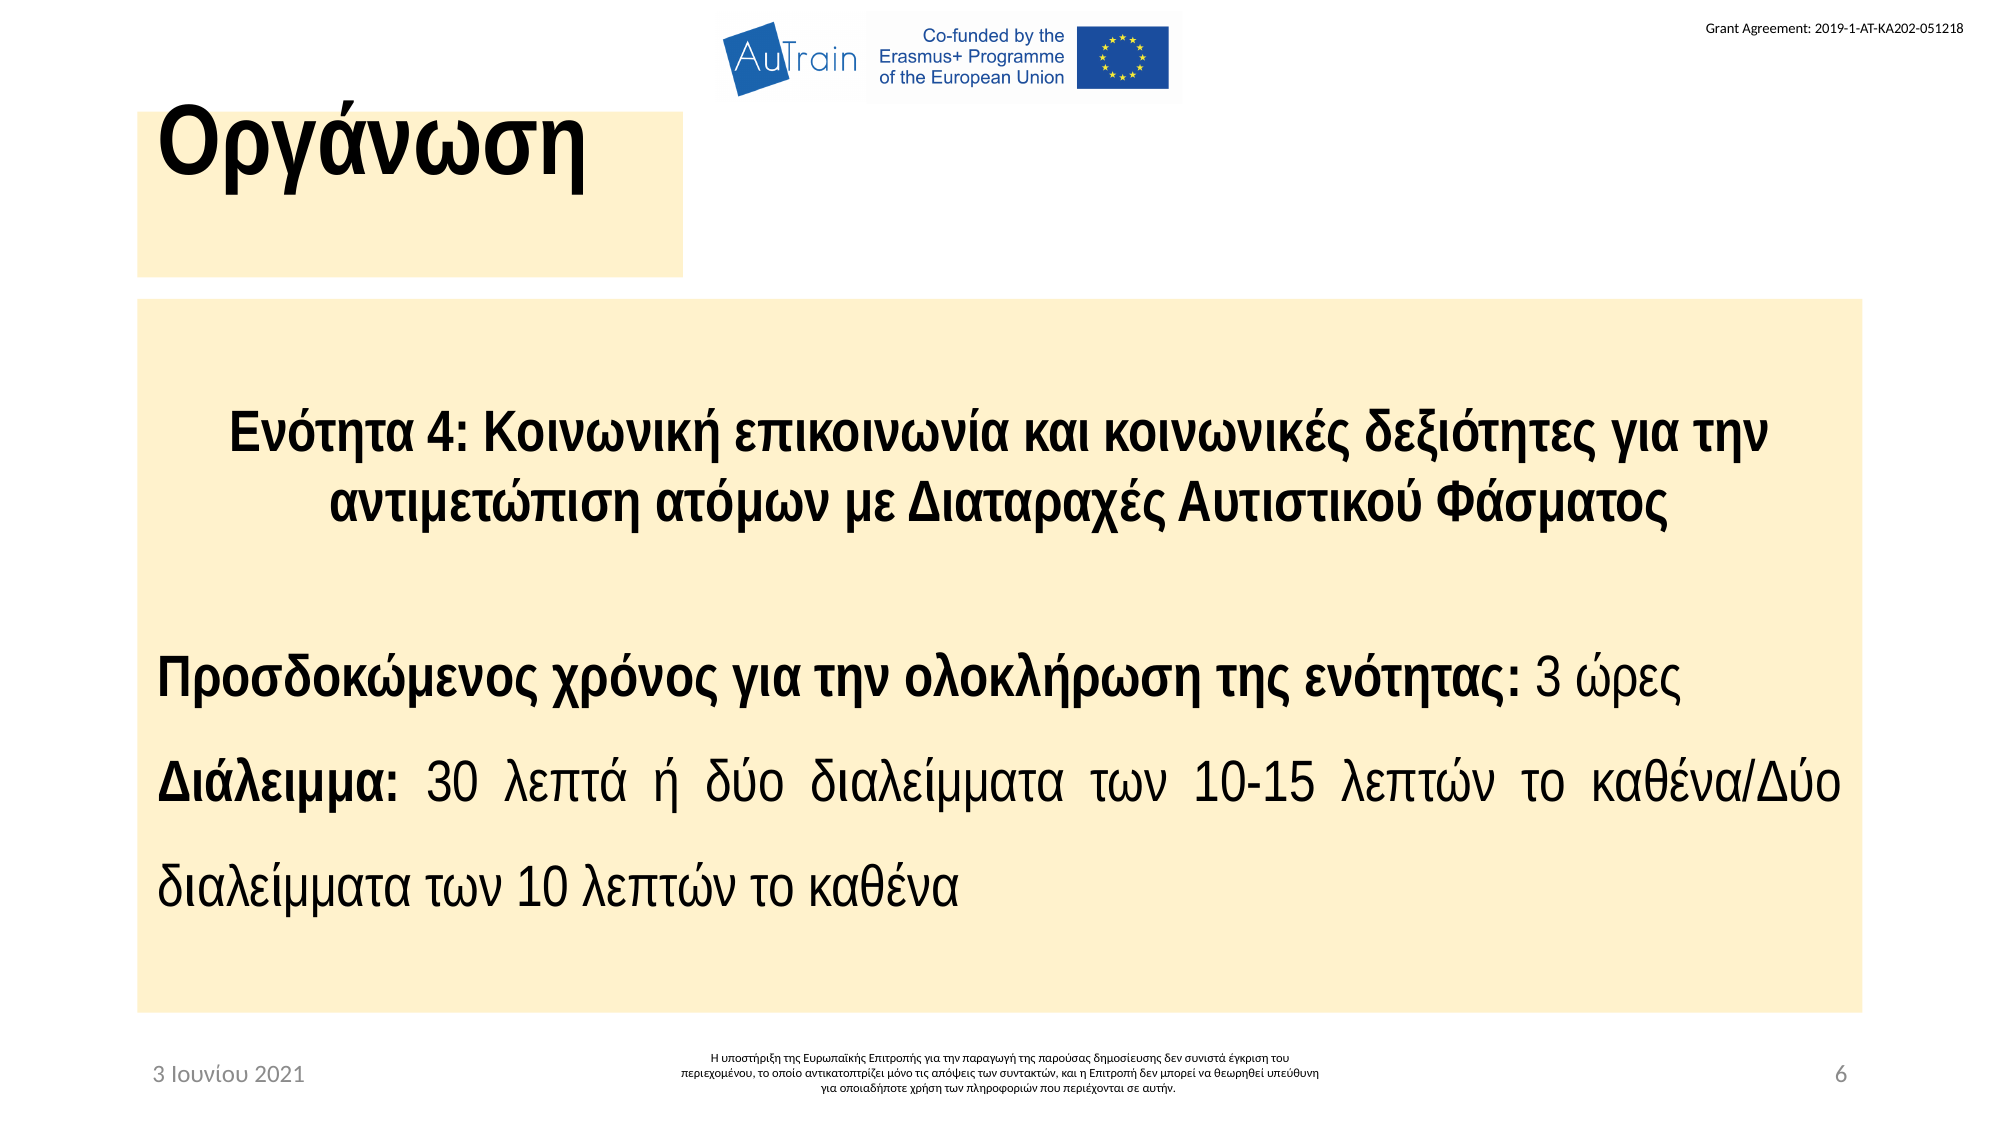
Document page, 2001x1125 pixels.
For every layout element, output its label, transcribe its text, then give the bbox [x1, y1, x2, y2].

slide_number 3 Ιουνίου 2021 [137, 1042, 588, 1103]
text_box Οργάνωση [137, 111, 683, 278]
picture [715, 11, 1183, 104]
text_box Ενότητα 4: Κοινωνική επικοινωνία και κοινωνικές δεξιότητες για την αντιμετώπιση ατόμων με Διαταραχές Αυτιστικού Φάσματος Προσδοκώμενος χρόνος για την ολοκλήρωση της ενότητας: 3 ώρες Διάλειμμα: 30 λεπτά ή δύο διαλείμματα των 10-15 λεπτών το καθένα/Δύο διαλείμματα των 10 λεπτών το καθένα [137, 298, 1863, 1013]
footer Η υποστήριξη της Ευρωπαϊκής Επιτροπής για την παραγωγή της παρούσας δημοσίευσης δεν συνιστά έγκριση του περιεχομένου, το οποίο αντικατοπτρίζει μόνο τις απόψεις των συντακτών, και η Επιτροπή δεν μπορεί να θεωρηθεί υπεύθυνη για οποιαδήποτε χρήση των πληροφοριών που περιέχονται σε αυτήν. [662, 1042, 1338, 1103]
slide_number 6 [1412, 1042, 1863, 1103]
